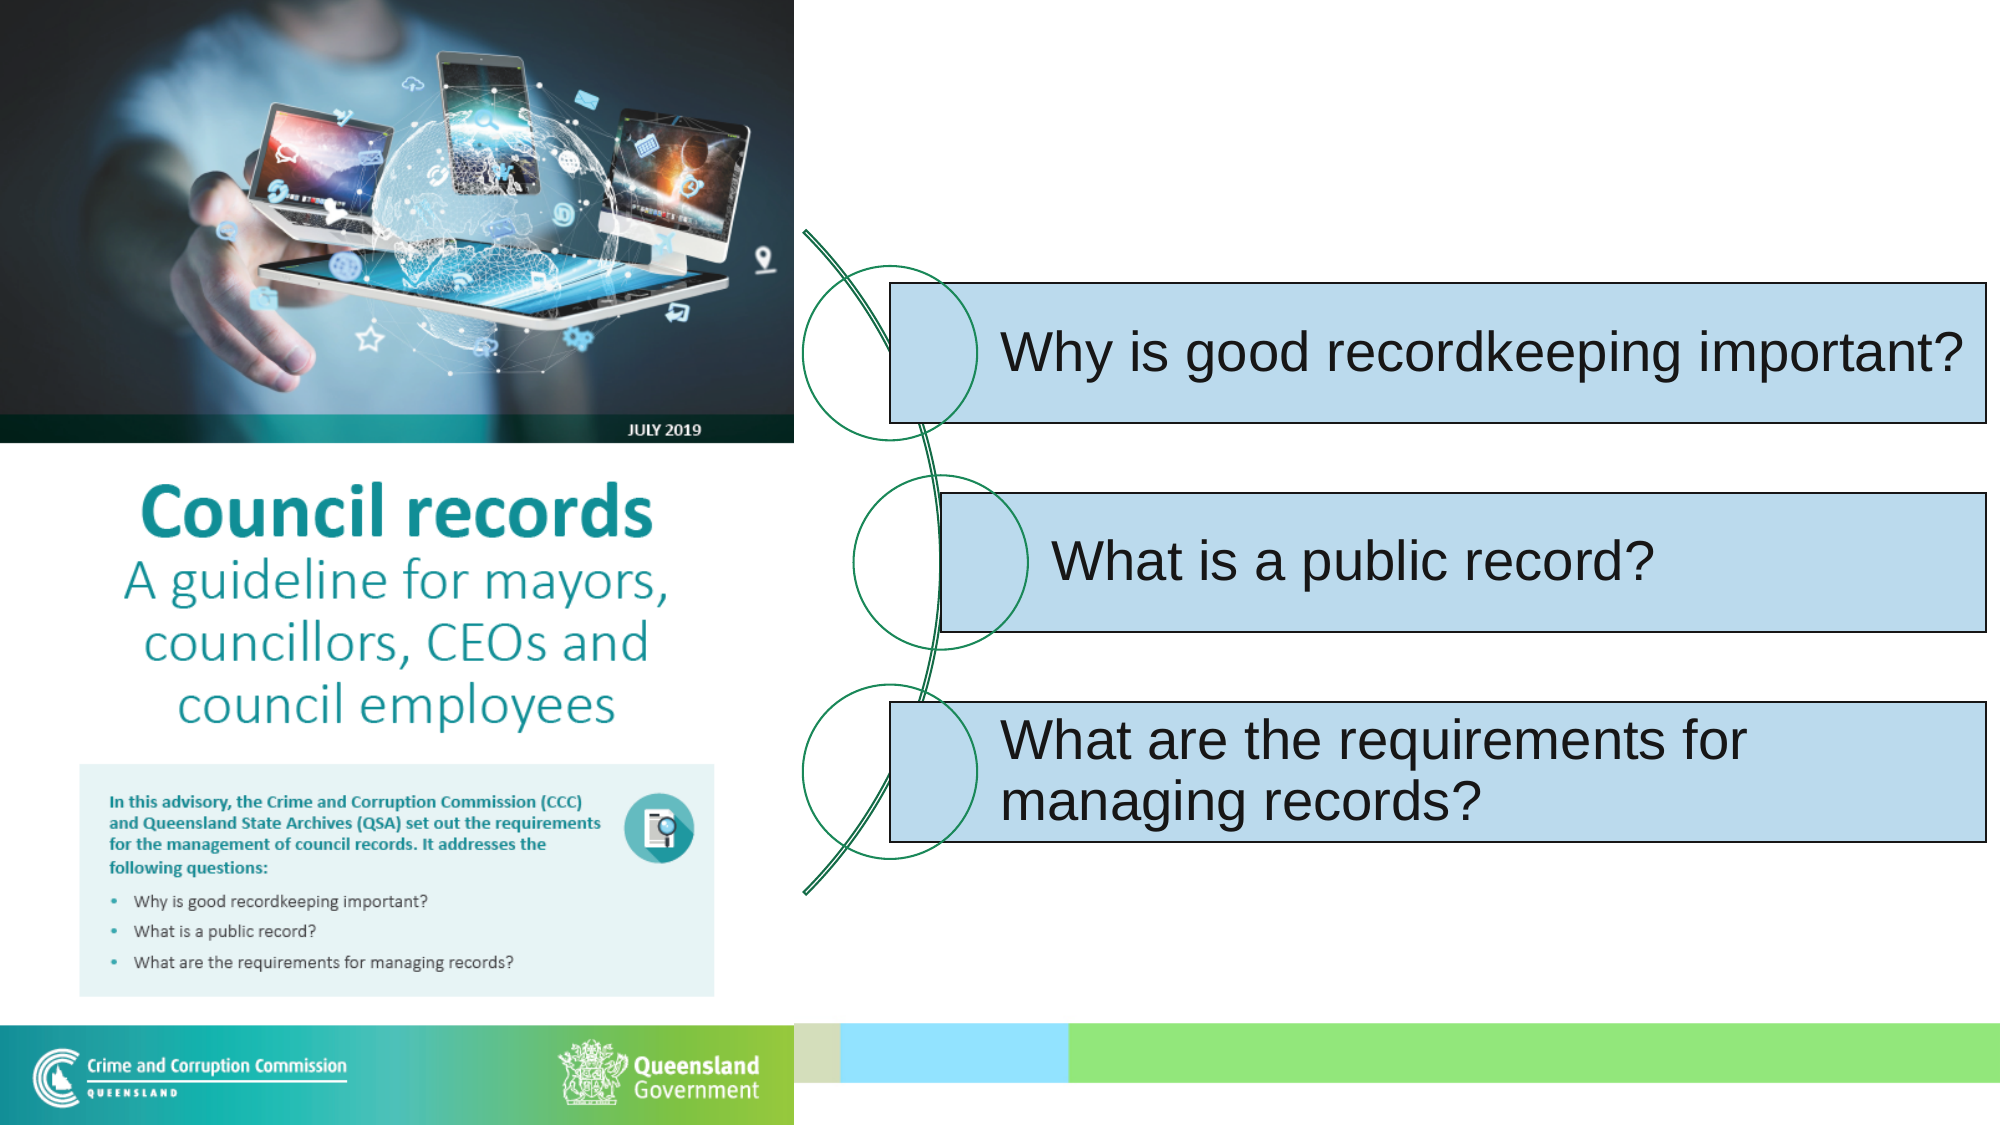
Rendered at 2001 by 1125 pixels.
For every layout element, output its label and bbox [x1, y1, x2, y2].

picture [0, 0, 794, 1125]
text_box [793, 213, 1996, 912]
